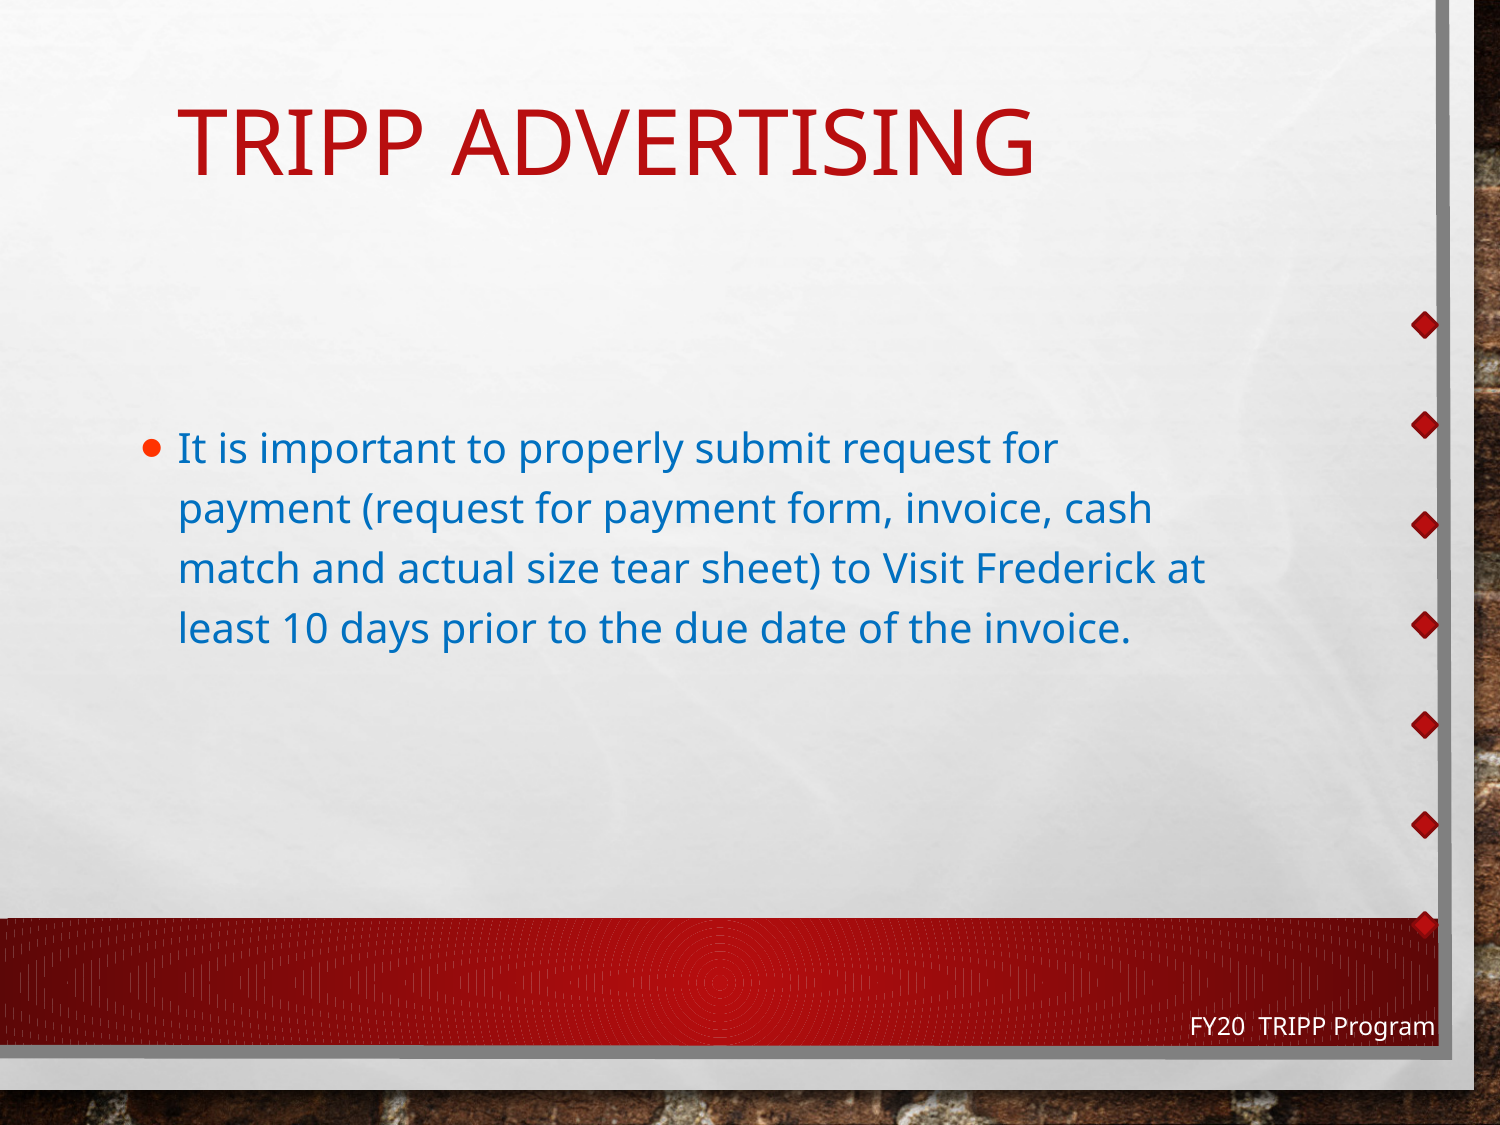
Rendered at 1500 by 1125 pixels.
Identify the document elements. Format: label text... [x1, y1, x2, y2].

list It is important to properly submit request for payment (request for payment form, invoice, cash match and actual size tear sheet) to Visit Frederick at least 10 days prior to the due date of the invoice. [125, 174, 1225, 970]
title TRIPP Advertising [162, 52, 1263, 240]
picture [0, 0, 1500, 1125]
